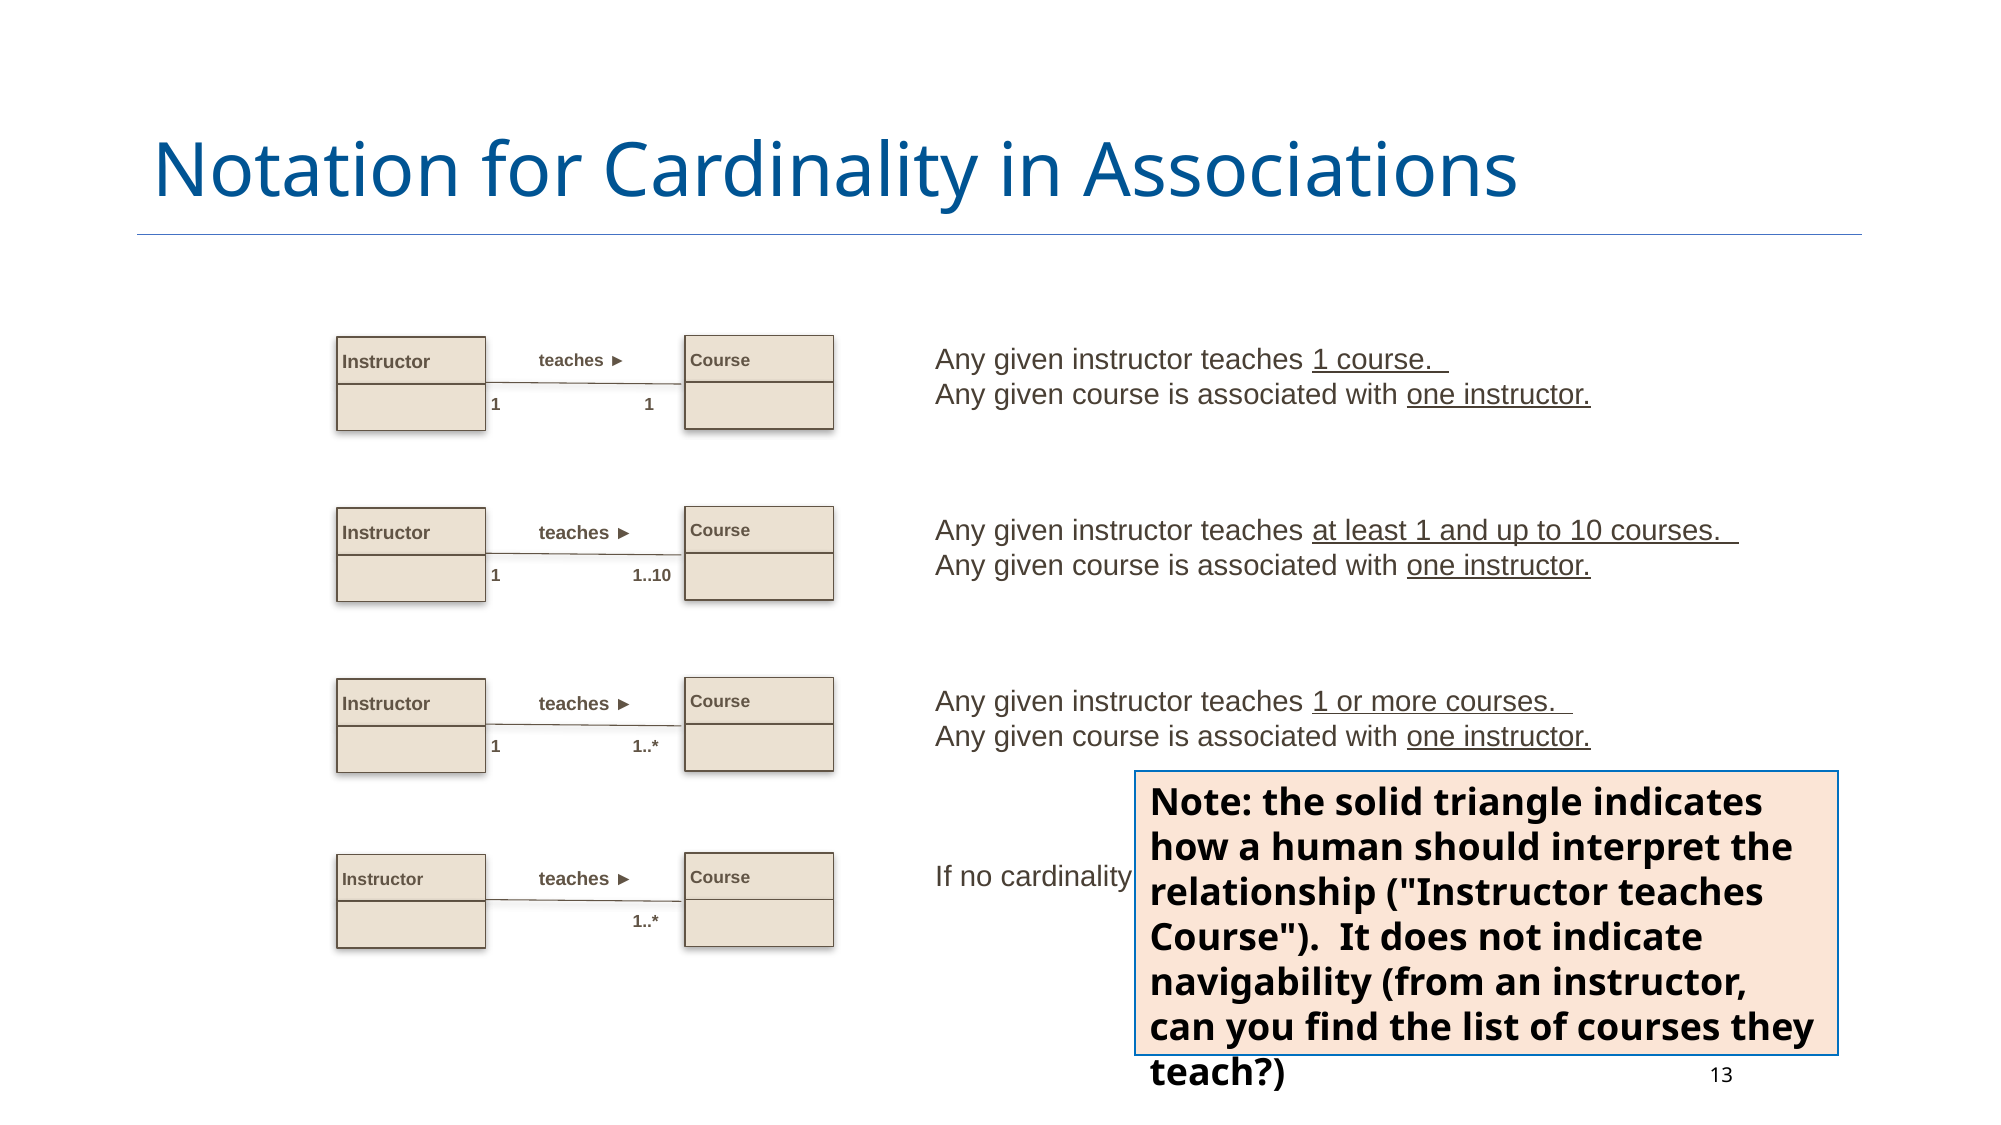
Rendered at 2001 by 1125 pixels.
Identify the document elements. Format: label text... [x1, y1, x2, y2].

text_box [336, 332, 1792, 949]
text_box 13 [1626, 1056, 1739, 1096]
text_box Note: the solid triangle indicates how a human should interpret the relationship ("Instructor teaches Course"). It does not indicate navigability (from an instructor, can you find the list of courses they teach?) [1134, 770, 1839, 1056]
title Notation for Cardinality in Associations [137, 3, 1863, 221]
